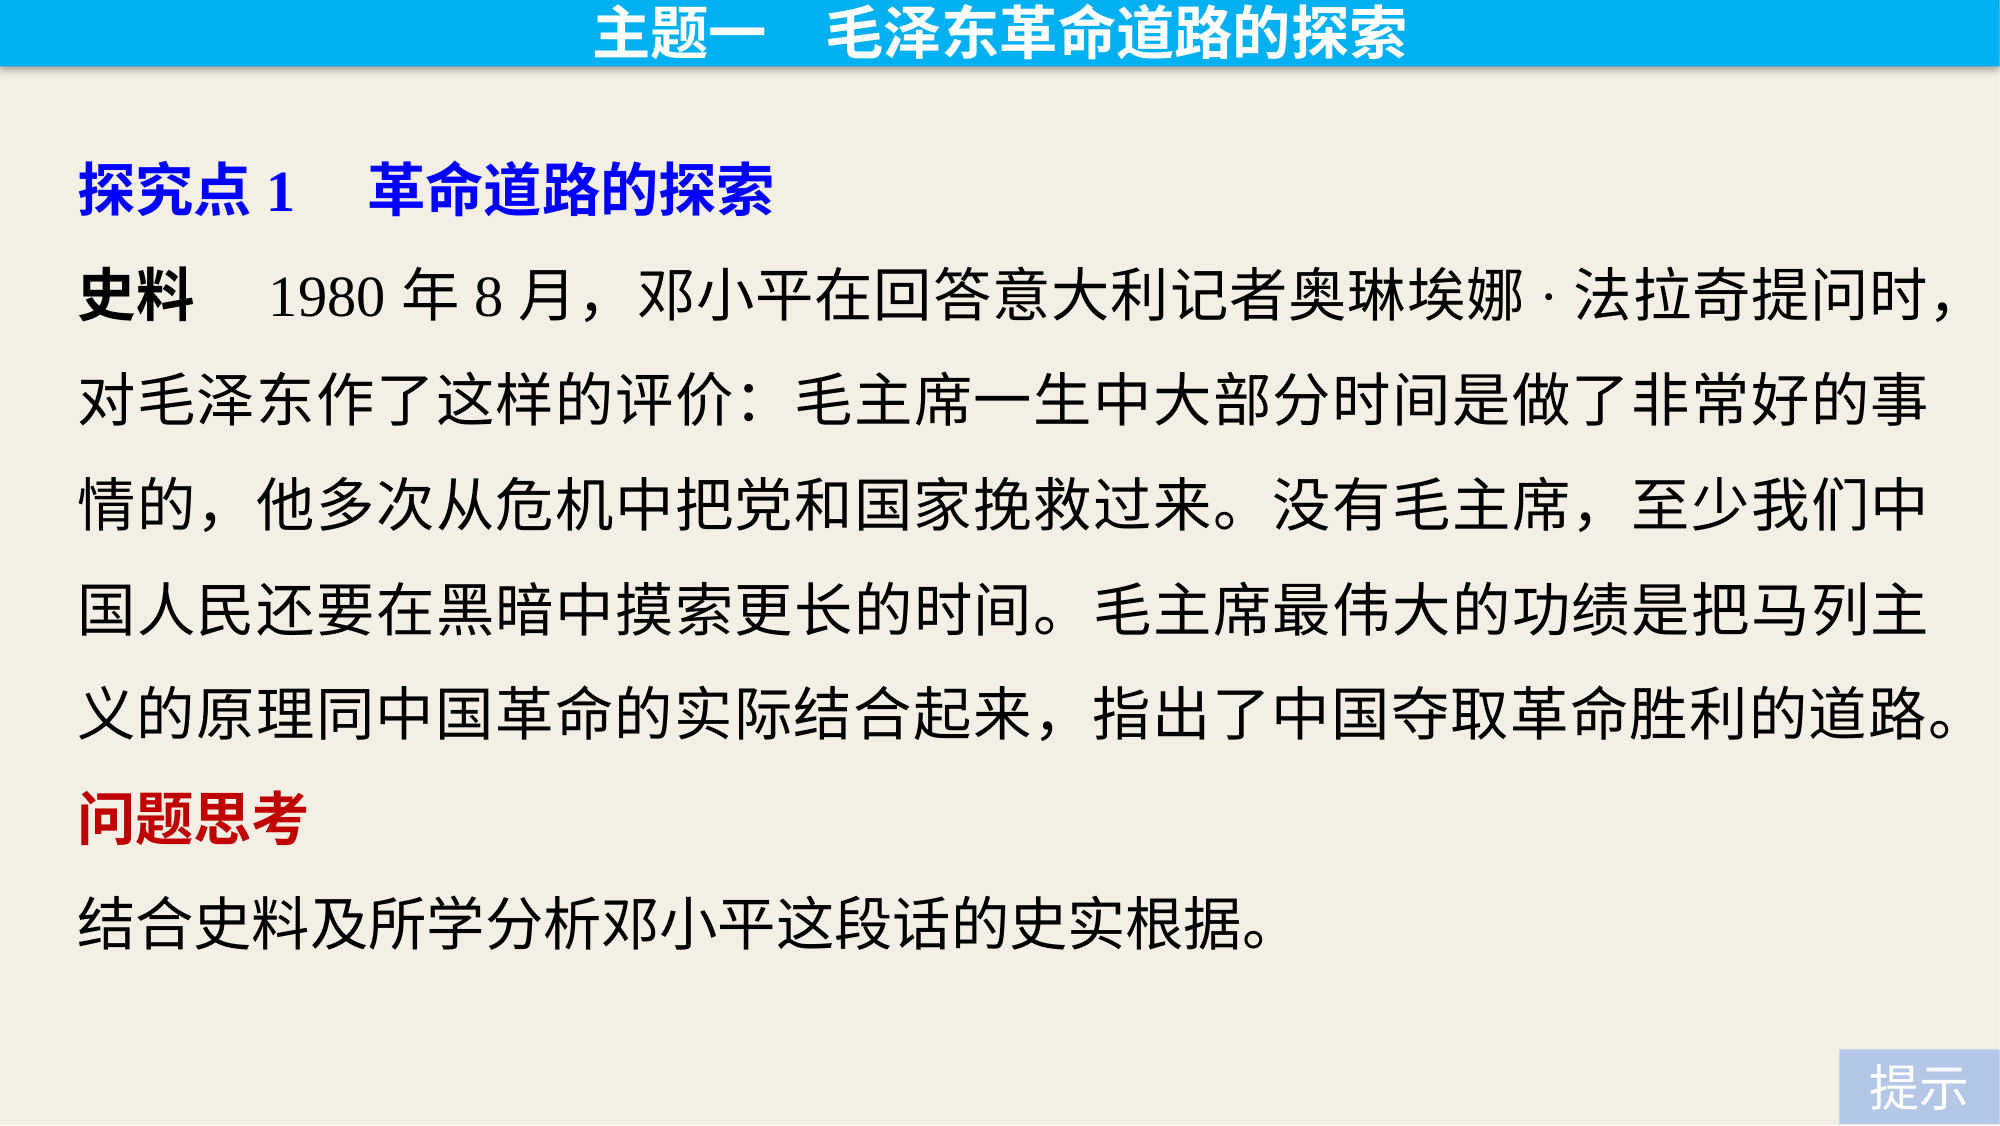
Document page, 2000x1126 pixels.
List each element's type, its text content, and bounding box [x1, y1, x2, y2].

text_box 提示 [1839, 1049, 2000, 1125]
text_box 探究点1 革命道路的探索 史料 1980年8月，邓小平在回答意大利记者奥琳埃娜·法拉奇提问时，对毛泽东作了这样的评价：毛主席一生中大部分时间是做了非常好的事情的，他多次从危机中把党和国家挽救过来。没有毛主席，至少我们中国人民还要在黑暗中摸索更长的时间。毛主席最伟大的功绩是把马列主义的原理同中国革命的实际结合起来，指出了中国夺取革命胜利的道路。 问题思考 结合史料及所学分析邓小平这段话的史实根据。 [57, 107, 1949, 968]
text_box 主题一 毛泽东革命道路的探索 [0, 0, 2000, 67]
